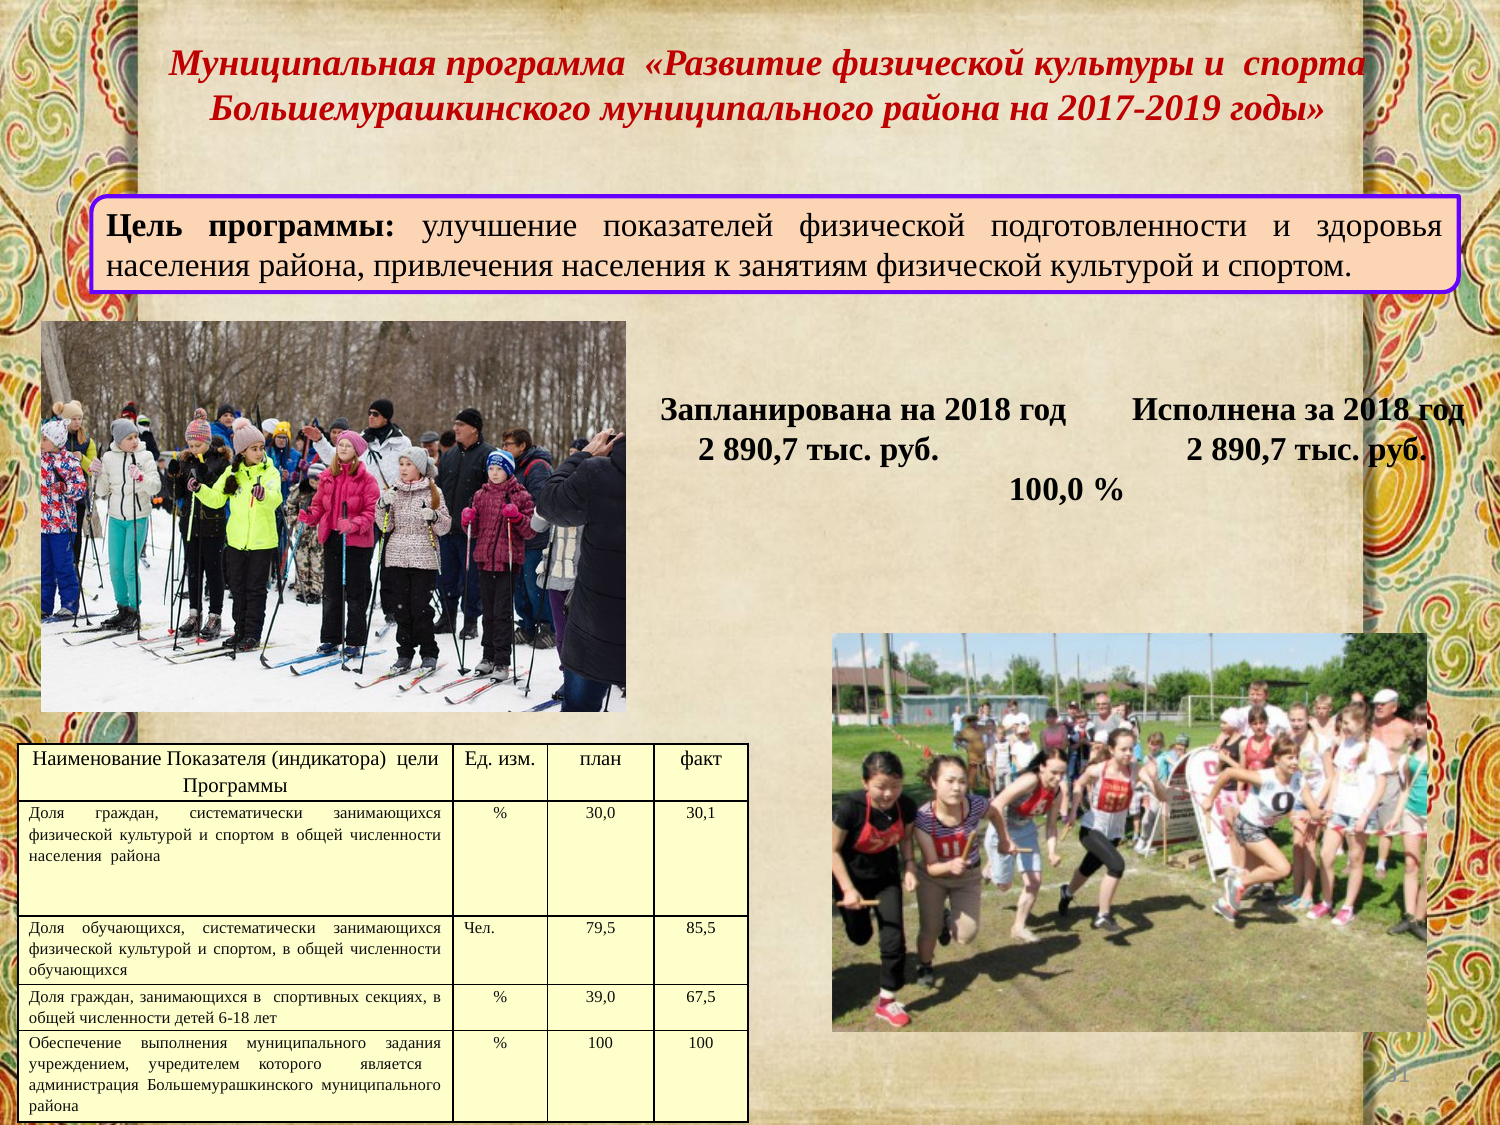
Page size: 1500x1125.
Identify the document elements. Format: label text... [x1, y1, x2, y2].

table_cell Доля граждан, занимающихся в спортивных секциях, в общей численности детей 6-18 лет [19, 985, 452, 1030]
table_cell % [454, 1031, 547, 1121]
table_cell % [454, 802, 547, 915]
table_cell % [454, 985, 547, 1030]
table_header Ед. изм. [454, 745, 547, 800]
table_header Наименование Показателя (индикатора) цели Программы [19, 745, 452, 800]
table_cell 30,0 [548, 802, 653, 915]
table_cell 85,5 [655, 917, 747, 984]
table_cell Чел. [454, 917, 547, 984]
picture [0, 0, 1500, 1125]
table_cell 67,5 [655, 985, 747, 1030]
table_header план [548, 745, 653, 800]
text_box Запланирована на 2018 год Исполнена за 2018 год 2 890,7 тыс. руб. 2 890,7 тыс. руб. 100,0 % [643, 379, 1483, 515]
table_cell 100 [548, 1031, 653, 1121]
table_cell Обеспечение выполнения муниципального задания учреждением, учредителем которого является администрация Большемурашкинского муниципального района [19, 1031, 452, 1121]
table_header факт [655, 745, 747, 800]
table_cell 79,5 [548, 917, 653, 984]
slide_number 31 [1074, 1042, 1425, 1103]
table_cell 100 [655, 1031, 747, 1121]
table_cell 30,1 [655, 802, 747, 915]
table_cell Доля обучающихся, систематически занимающихся физической культурой и спортом, в общей численности обучающихся [19, 917, 452, 984]
text_box Муниципальная программа «Развитие физической культуры и спорта Большемурашкинского муниципального района на 2017-2019 годы» [64, 30, 1471, 136]
table_cell 39,0 [548, 985, 653, 1030]
table_cell Доля граждан, систематически занимающихся физической культурой и спортом в общей численности населения района [19, 802, 452, 915]
text_box Цель программы: улучшение показателей физической подготовленности и здоровья населения района, привлечения населения к занятиям физической культурой и спортом. [91, 196, 1459, 291]
text_box [89, 204, 1453, 295]
